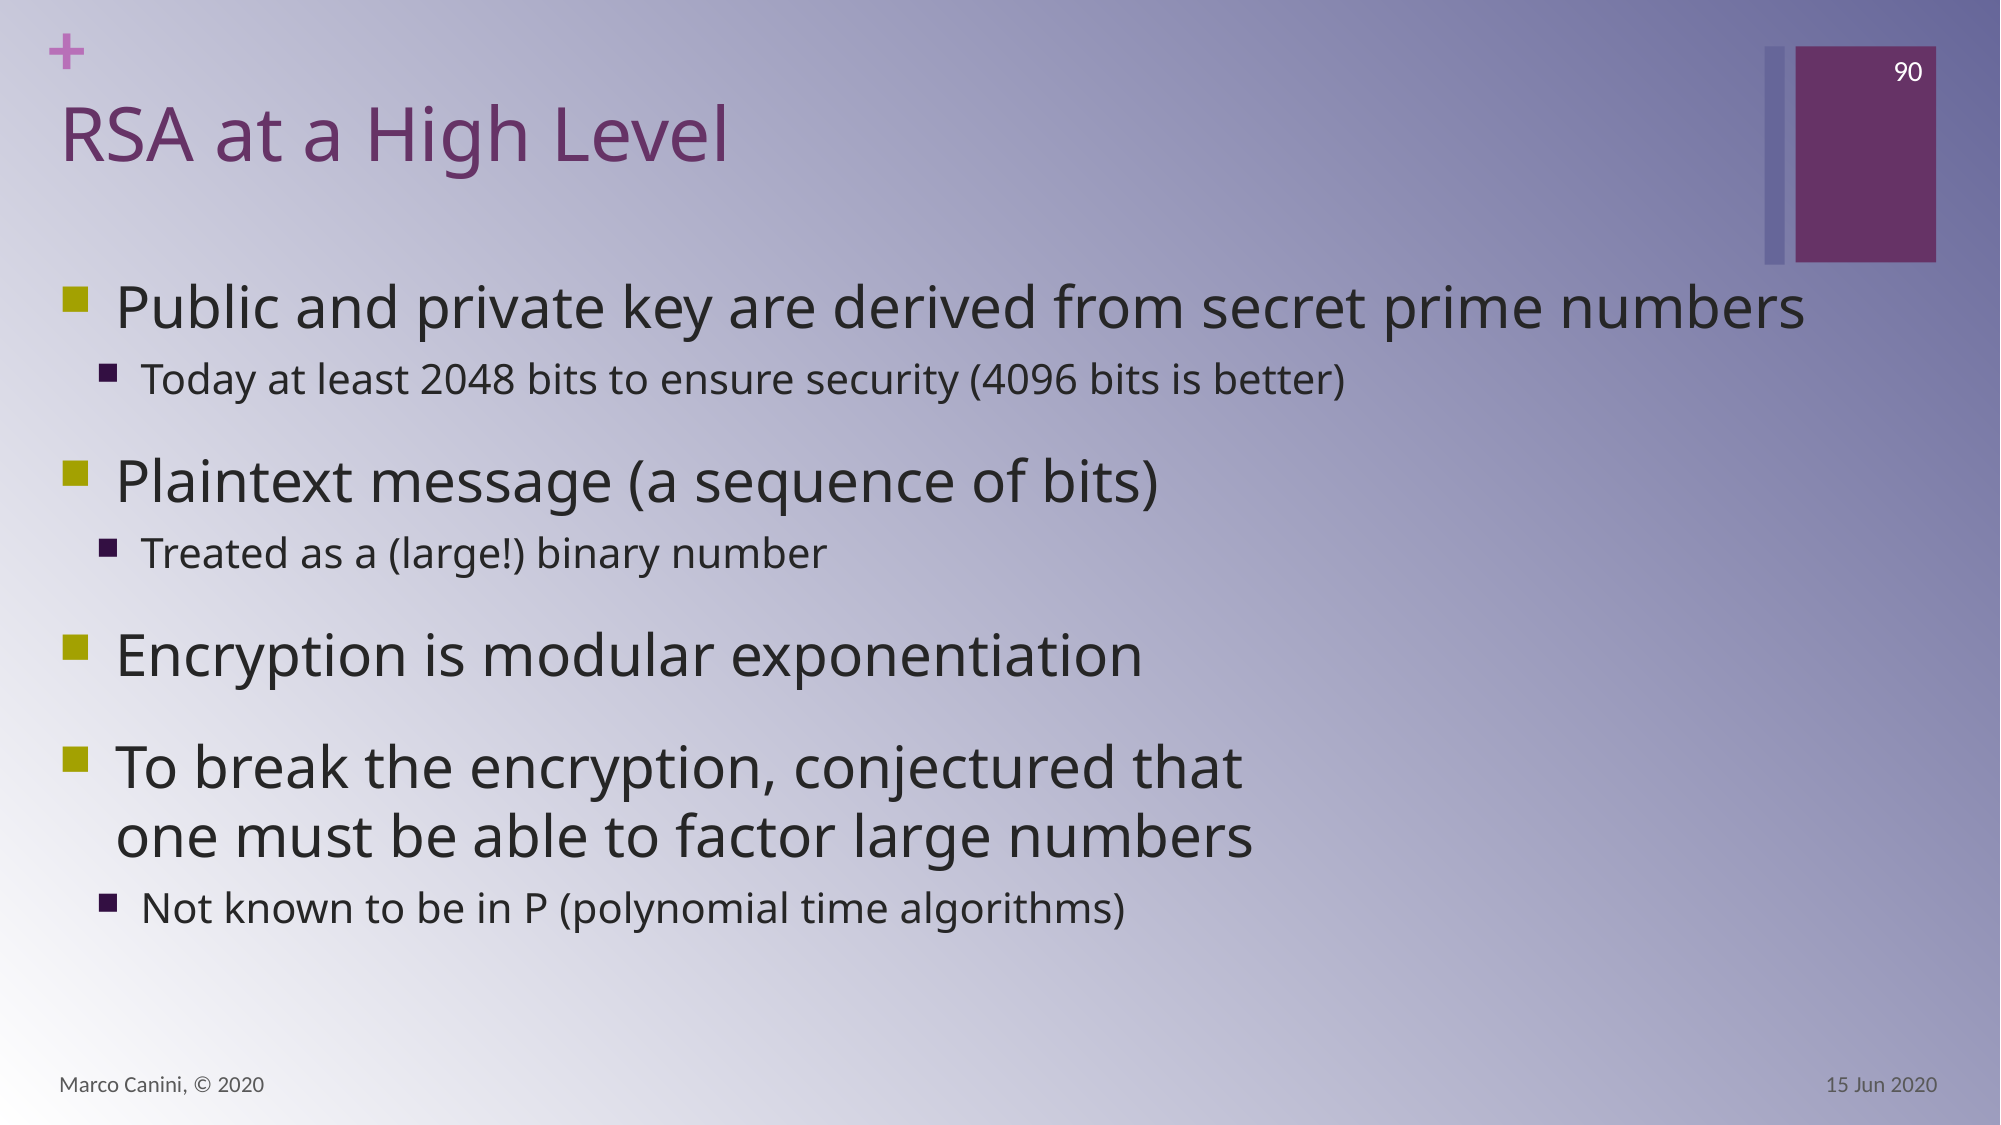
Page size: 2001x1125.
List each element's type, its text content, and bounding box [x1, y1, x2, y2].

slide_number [1486, 1053, 1953, 1114]
slide_number 90 [1816, 39, 1938, 100]
list Public and private key are derived from secret prime numbers Today at least 2048 bits to ensure security (4096 bits is better) Plaintext message (a sequence of bits) Treated as a (large!) binary number Encryption is modular exponentiation To break the encryption, conjectured that one must be able to factor large numbers Not known to be in P (polynomial time algorithms) [44, 262, 1953, 1054]
footer Marco Canini, © 2020 [44, 1053, 1384, 1114]
title RSA at a High Level [44, 79, 1762, 262]
